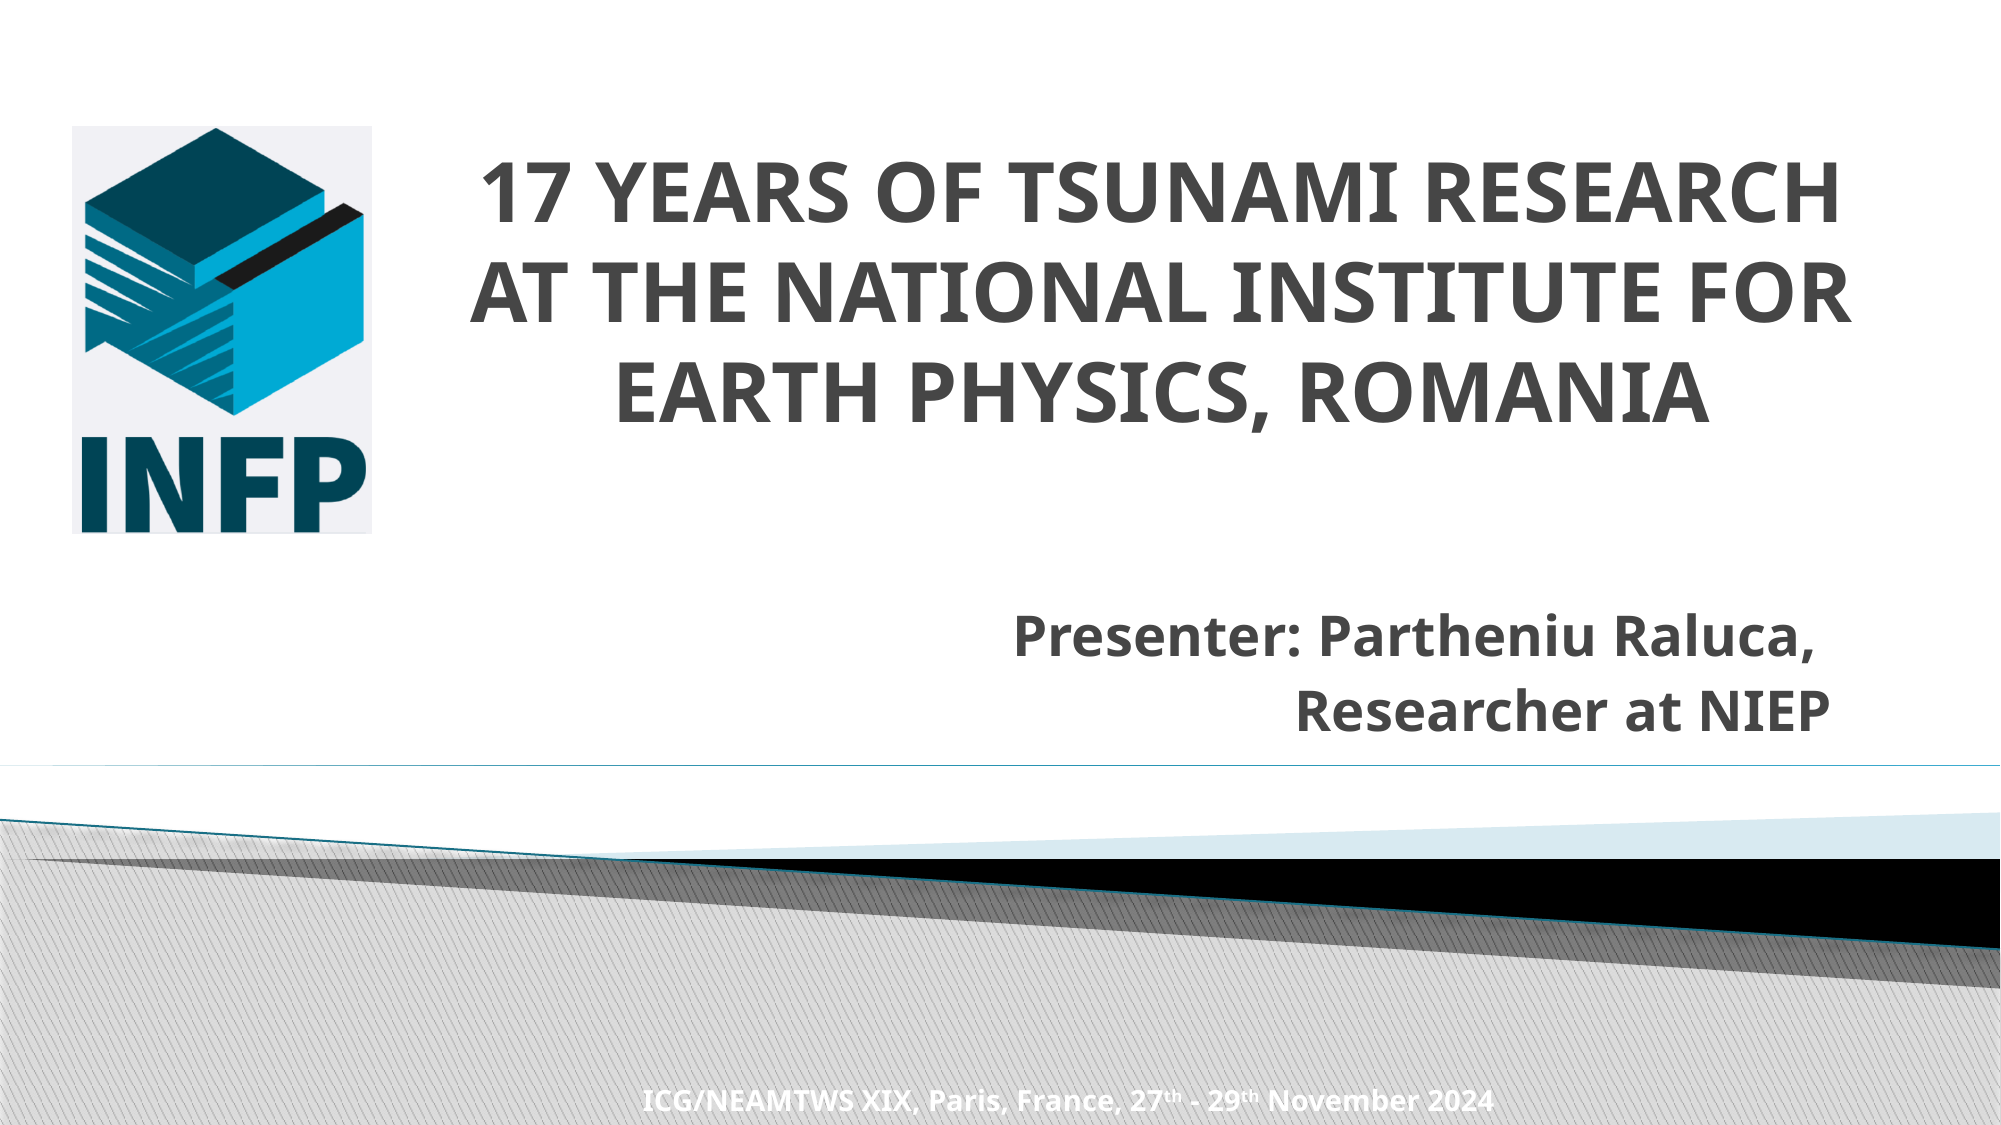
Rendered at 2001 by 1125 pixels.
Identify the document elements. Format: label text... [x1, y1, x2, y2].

picture [7, 859, 2000, 989]
text_box ICG/NEAMTWS XIX, Paris, France, 27th - 29th November 2024 [627, 1074, 1510, 1125]
picture [71, 126, 372, 534]
title 17 YEARS OF TSUNAMI RESEARCH AT THE NATIONAL INSTITUTE FOR EARTH PHYSICS, ROMANIA [427, 170, 1897, 547]
subtitle Presenter: Partheniu Raluca, Researcher at NIEP [150, 592, 1850, 790]
